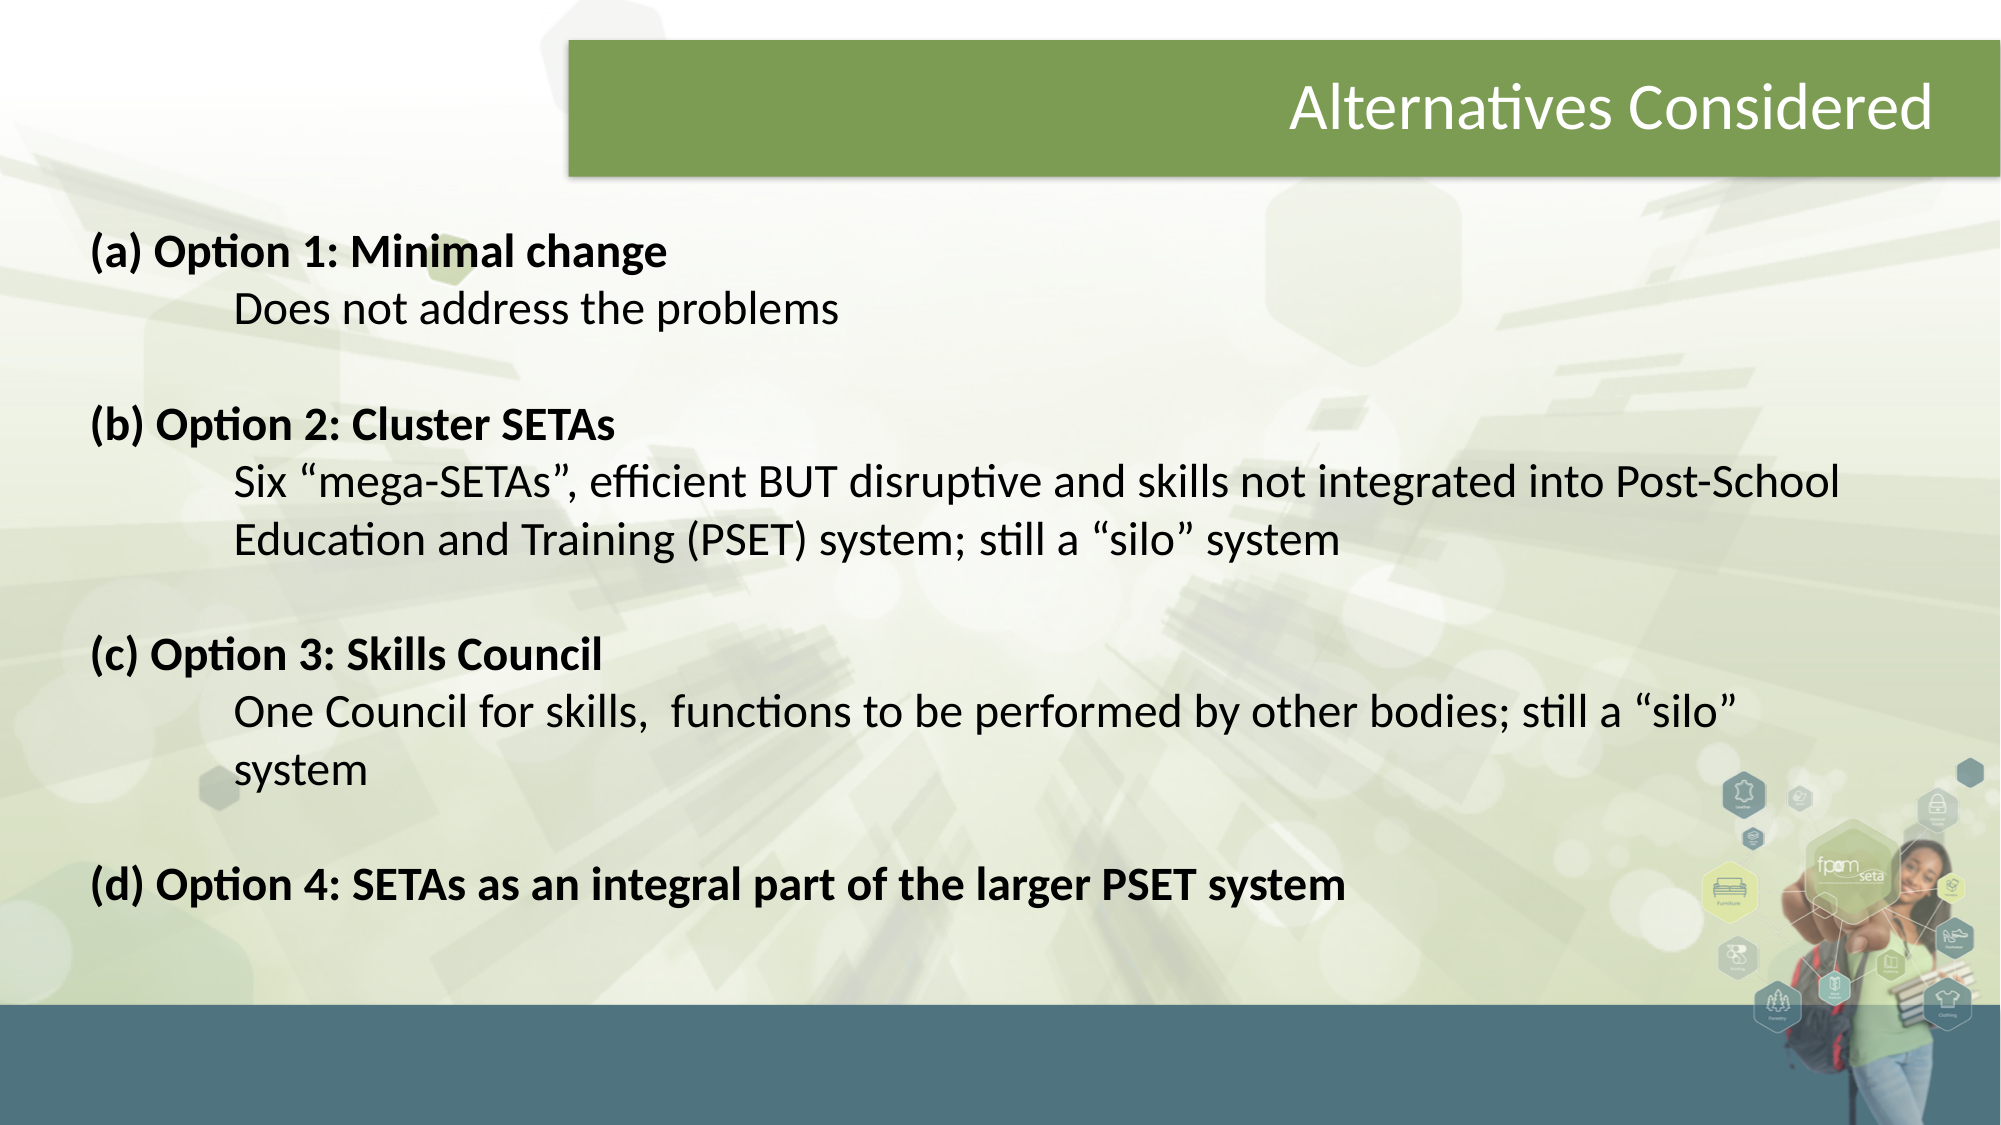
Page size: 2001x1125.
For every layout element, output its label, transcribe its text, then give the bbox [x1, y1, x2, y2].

list (a) Option 1: Minimal change Does not address the problems (b) Option 2: Cluster SETAs Six “mega-SETAs”, efficient BUT disruptive and skills not integrated into Post-School Education and Training (PSET) system; still a “silo” system (c) Option 3: Skills Council One Council for skills, functions to be performed by other bodies; still a “silo” system (d) Option 4: SETAs as an integral part of the larger PSET system [74, 211, 1875, 955]
text_box 2 [1692, 749, 2001, 1009]
title Alternatives Considered [149, 9, 1950, 197]
